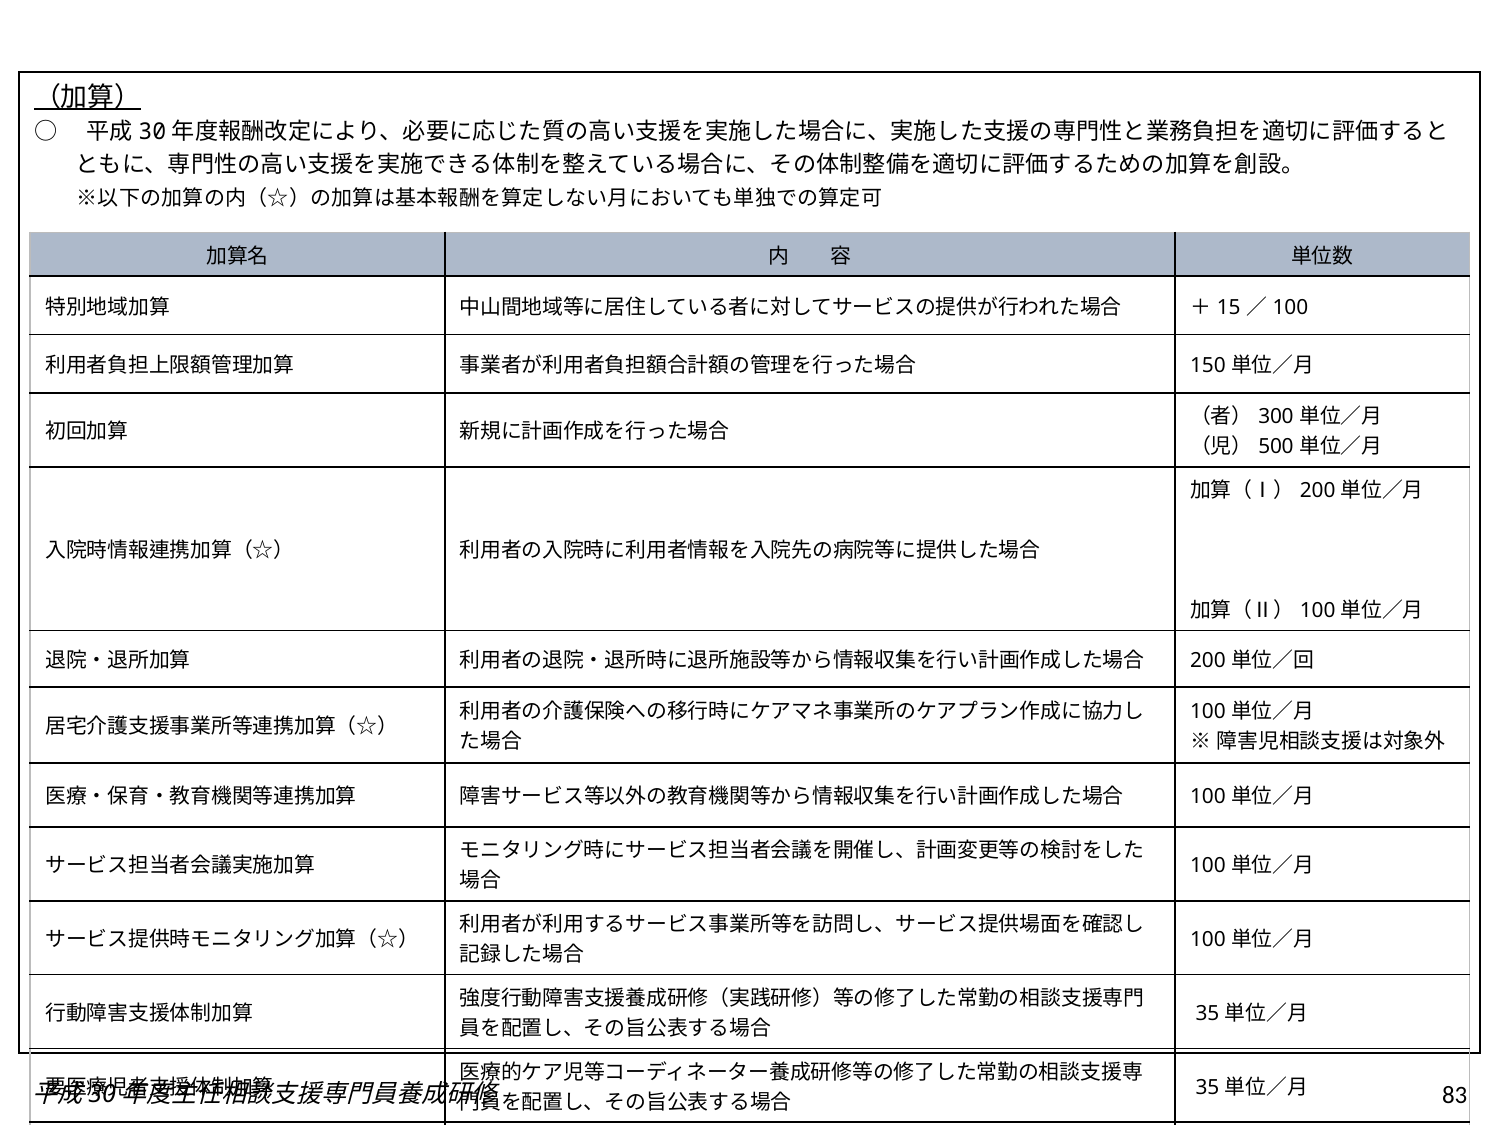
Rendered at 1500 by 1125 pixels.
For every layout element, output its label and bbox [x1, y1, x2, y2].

table_cell [31, 828, 444, 900]
table_cell [31, 394, 444, 466]
table_cell [31, 764, 444, 826]
table_header [1176, 233, 1469, 275]
table_cell [446, 468, 1174, 630]
table_cell [31, 335, 444, 392]
table_cell [1176, 975, 1469, 1048]
table_cell [31, 902, 444, 974]
table_cell [446, 335, 1174, 392]
table_cell [446, 277, 1174, 334]
table_cell [446, 394, 1174, 466]
table_cell [1176, 688, 1469, 762]
table_cell [31, 277, 444, 334]
table_cell [446, 764, 1174, 826]
table_cell [31, 975, 444, 1048]
table_cell [1176, 394, 1469, 466]
table_cell [31, 1116, 444, 1121]
text_box [17, 1070, 609, 1116]
table_cell [31, 1049, 444, 1070]
table_cell [31, 468, 444, 630]
slide_number [1145, 1063, 1483, 1124]
table_cell [446, 828, 1174, 900]
table_cell [1176, 902, 1469, 974]
table_cell [1176, 1049, 1469, 1063]
table_cell [31, 688, 444, 762]
table_cell [1176, 631, 1469, 686]
table_cell [1176, 277, 1469, 334]
table_header [446, 233, 1174, 275]
table_cell [1176, 335, 1469, 392]
table_cell [1176, 828, 1469, 900]
table_cell [1176, 764, 1469, 826]
table_cell [446, 631, 1174, 686]
table_cell [446, 975, 1174, 1048]
table_cell [446, 902, 1174, 974]
text_box [19, 71, 1481, 1054]
table_header [31, 233, 444, 275]
table_cell [446, 688, 1174, 762]
table_cell [31, 631, 444, 686]
table_cell [1176, 468, 1469, 630]
table_cell [446, 1049, 1174, 1121]
